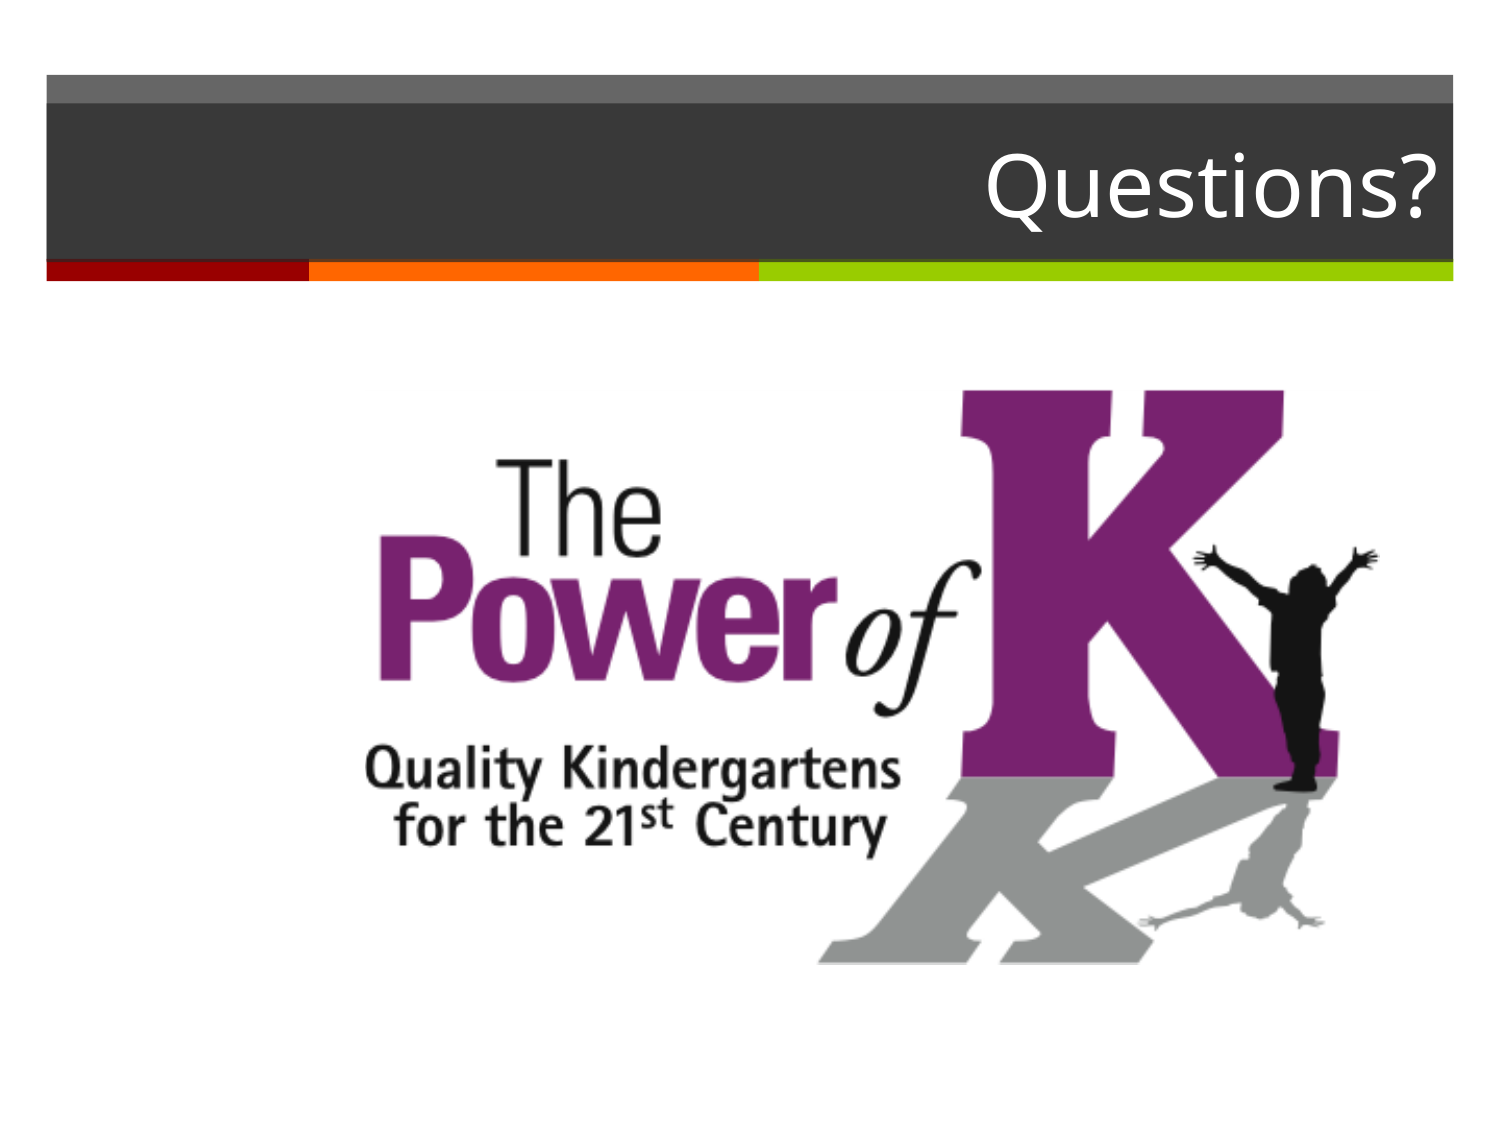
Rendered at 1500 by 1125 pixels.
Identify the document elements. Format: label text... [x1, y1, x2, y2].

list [364, 389, 1381, 966]
title Questions? [46, 103, 1454, 263]
